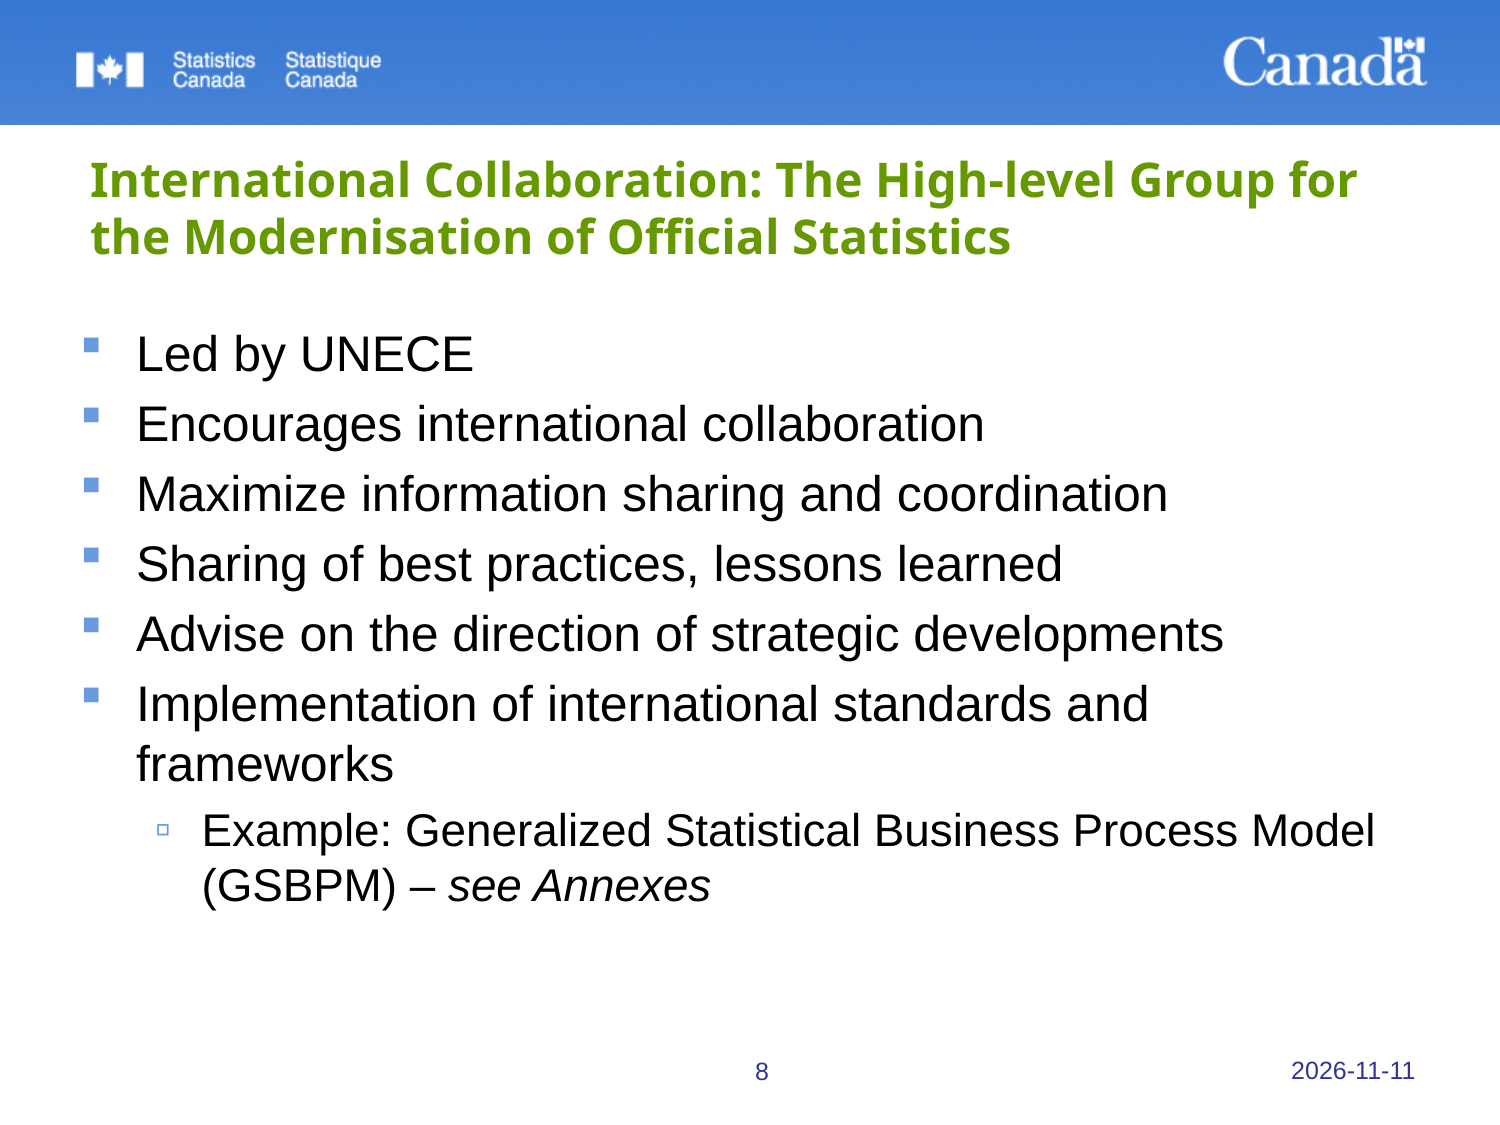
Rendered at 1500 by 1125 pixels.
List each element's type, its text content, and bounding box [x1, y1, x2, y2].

slide_number 8 [442, 1047, 1082, 1125]
picture [0, 0, 1500, 125]
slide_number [1222, 1046, 1431, 1125]
list Led by UNECE Encourages international collaboration Maximize information sharing and coordination Sharing of best practices, lessons learned Advise on the direction of strategic developments Implementation of international standards and frameworks Example: Generalized Statistical Business Process Model (GSBPM) – see Annexes [64, 314, 1415, 1057]
title International Collaboration: The High-level Group for the Modernisation of Official Statistics [75, 141, 1425, 284]
